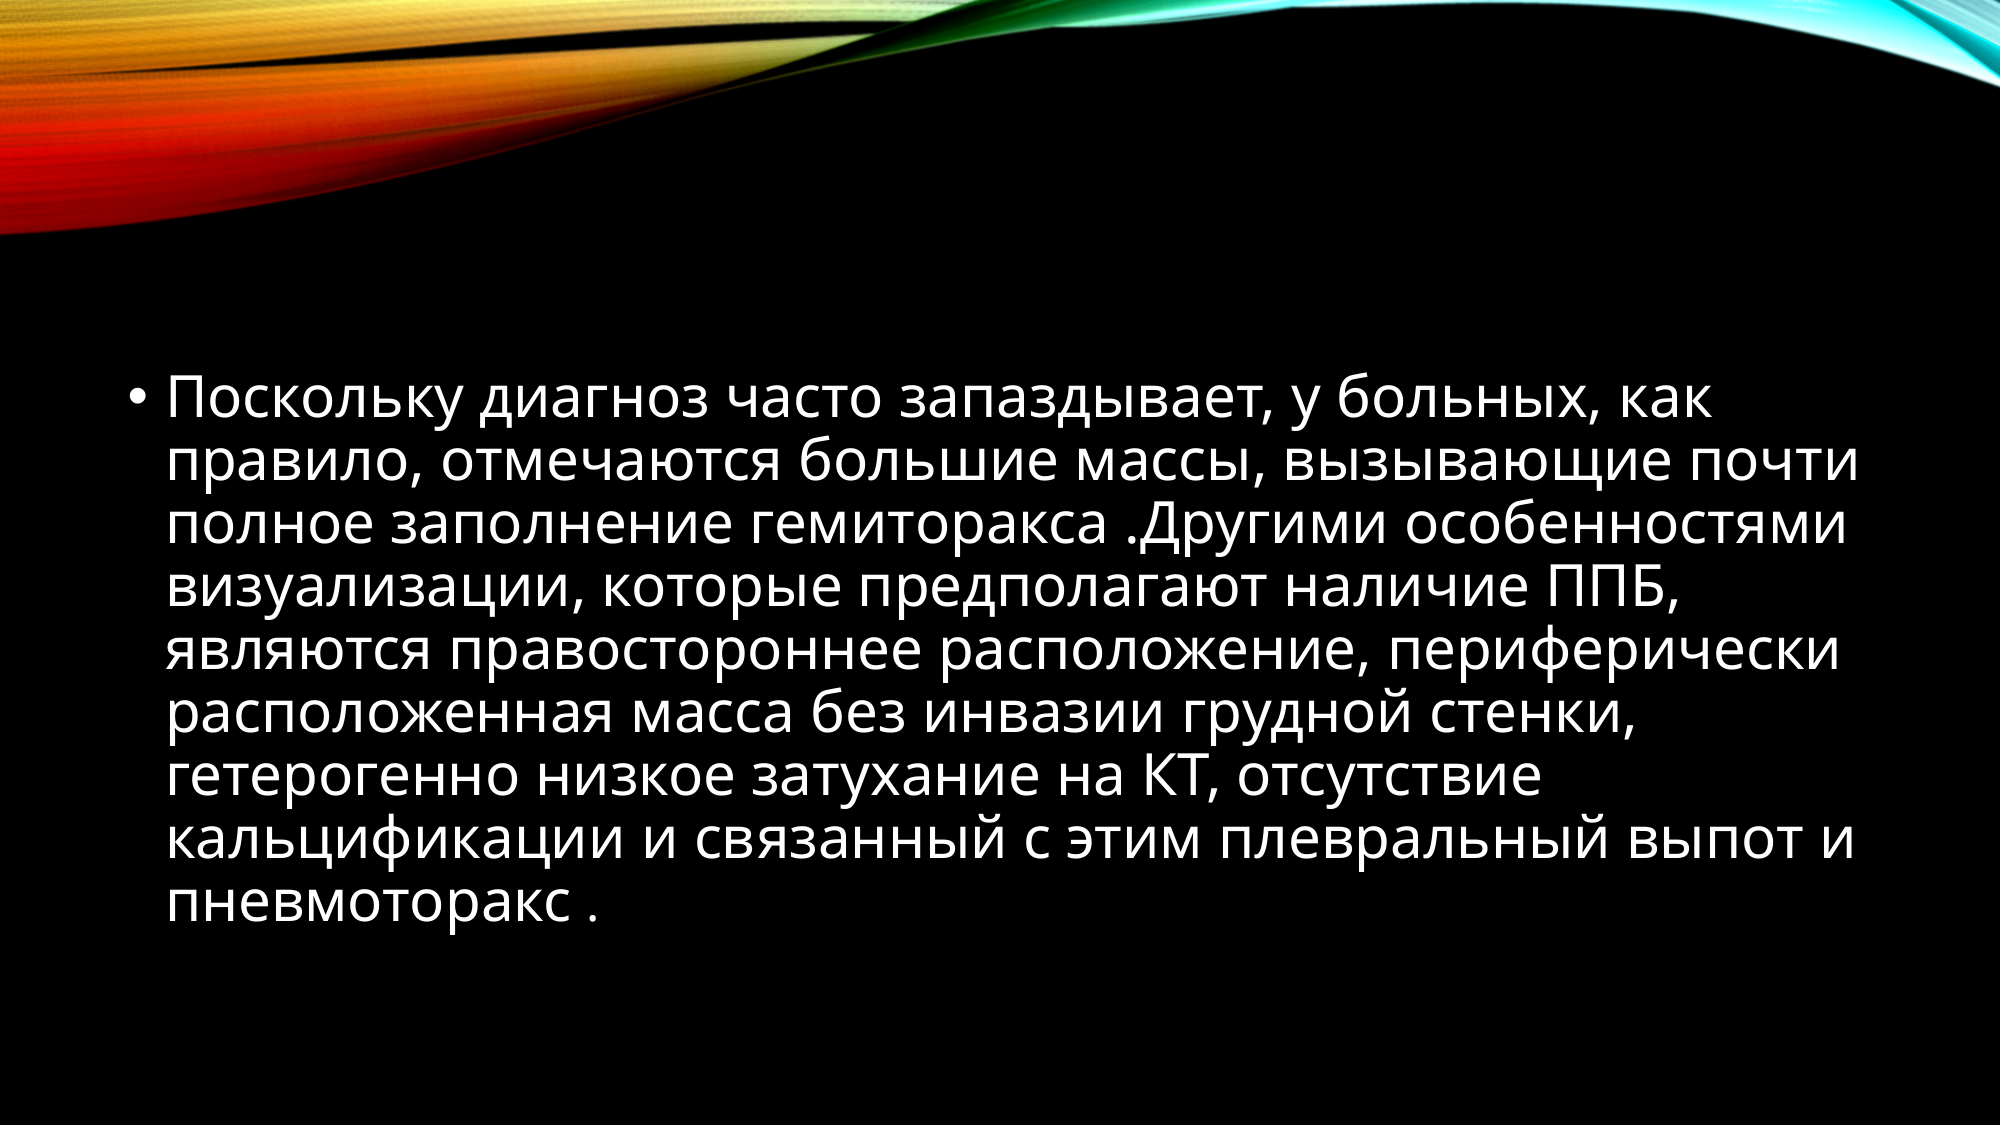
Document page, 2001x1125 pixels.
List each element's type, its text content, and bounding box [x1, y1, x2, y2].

picture [0, 0, 2000, 237]
list Поскольку диагноз часто запаздывает, у больных, как правило, отмечаются большие массы, вызывающие почти полное заполнение гемиторакса .Другими особенностями визуализации, которые предполагают наличие ППБ, являются правостороннее расположение, периферически расположенная масса без инвазии грудной стенки, гетерогенно низкое затухание на КТ, отсутствие кальцификации и связанный с этим плевральный выпот и пневмоторакс . [112, 360, 1888, 1021]
